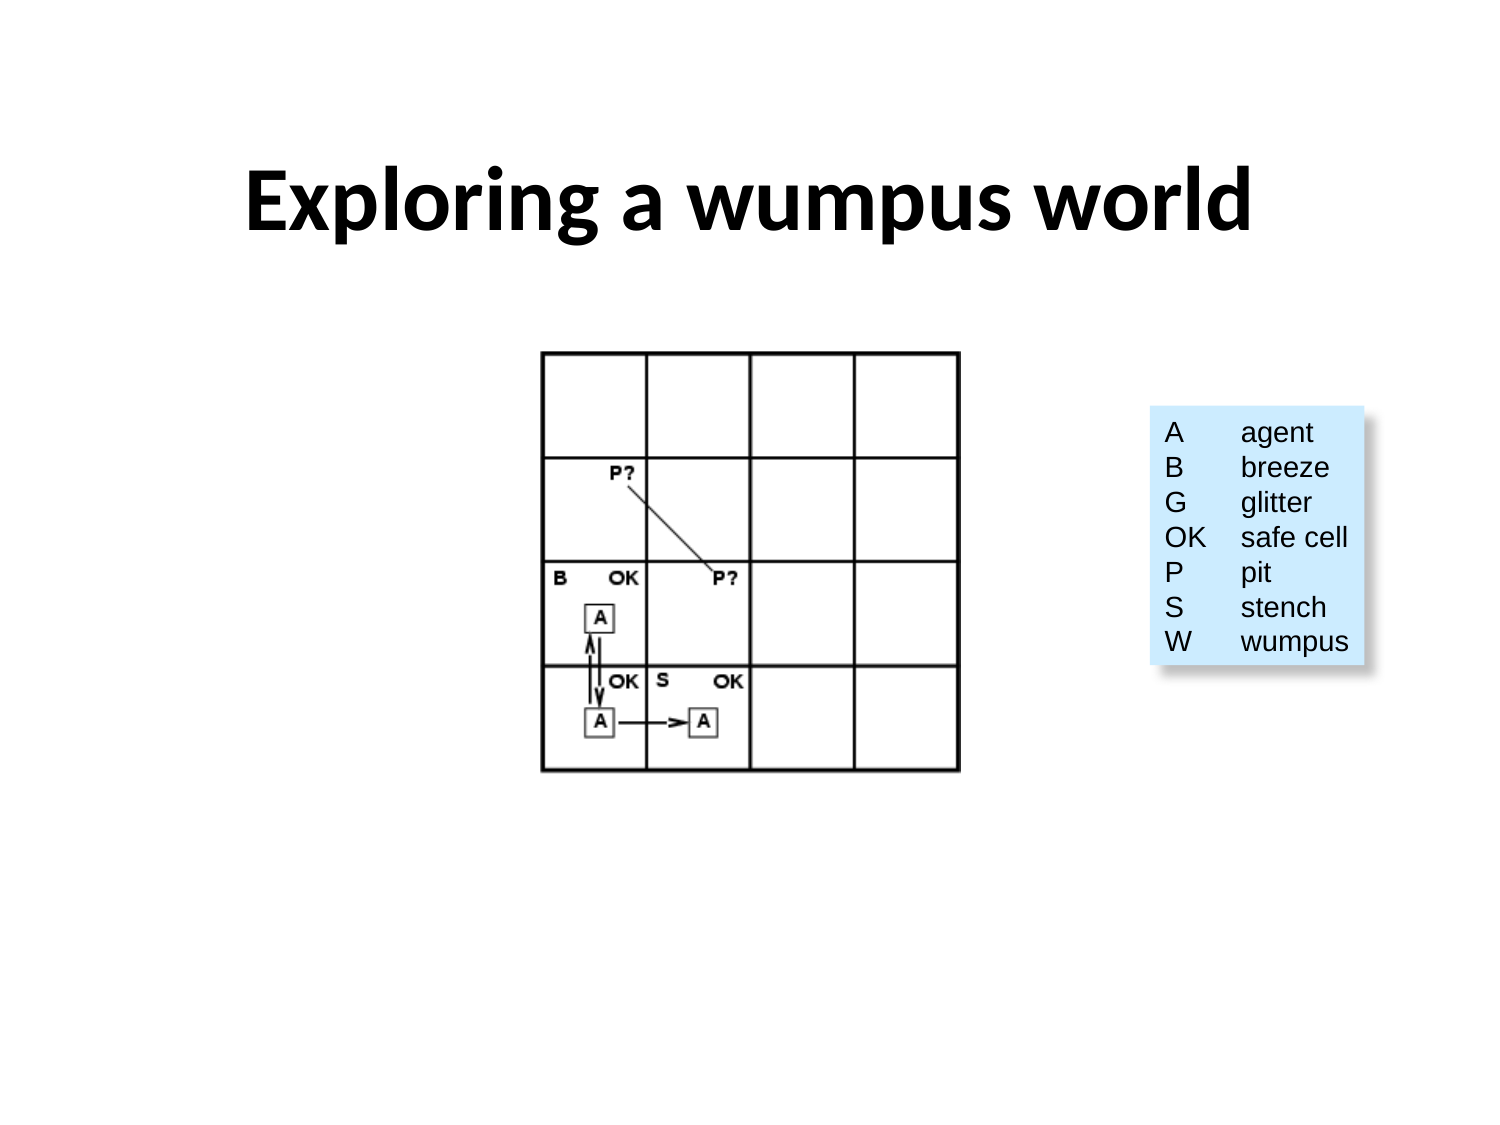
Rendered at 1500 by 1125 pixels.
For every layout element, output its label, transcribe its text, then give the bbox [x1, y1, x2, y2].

text_box A agent B breeze G glitter OK safe cell P pit S stench W wumpus [1149, 405, 1365, 666]
title Exploring a wumpus world [112, 99, 1388, 288]
picture [538, 350, 962, 775]
